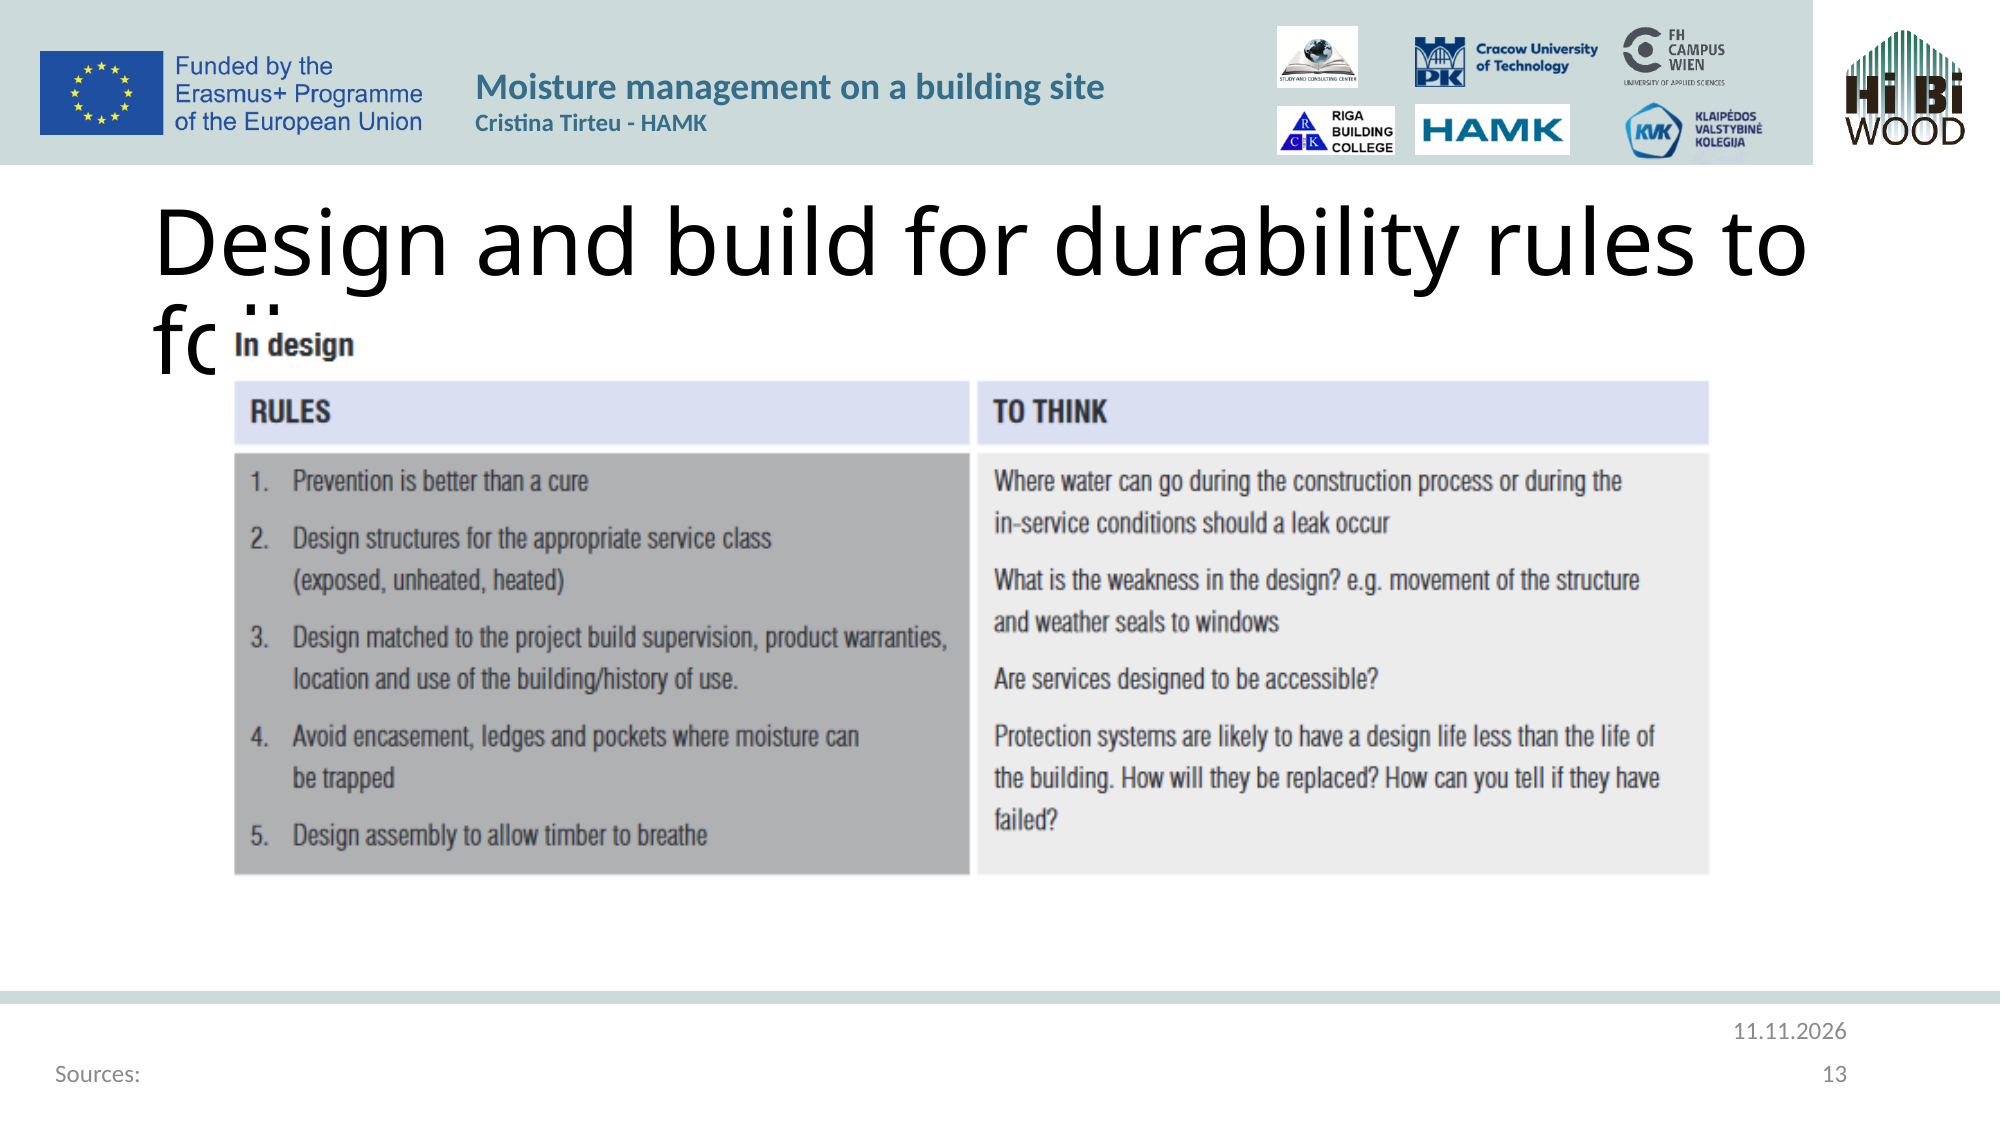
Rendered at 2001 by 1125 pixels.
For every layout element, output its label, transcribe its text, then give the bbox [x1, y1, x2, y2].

picture [40, 51, 422, 135]
picture [1621, 97, 1766, 171]
picture [1820, 11, 1987, 168]
picture [1277, 106, 1395, 155]
picture [215, 315, 1747, 907]
title Design and build for durability rules to follow [137, 188, 1863, 316]
picture [1415, 104, 1570, 155]
footer Sources: [40, 1042, 716, 1103]
picture [1621, 25, 1726, 87]
picture [1277, 26, 1359, 88]
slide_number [1412, 999, 1863, 1042]
slide_number 13 [1412, 1042, 1863, 1103]
picture [1415, 37, 1598, 87]
